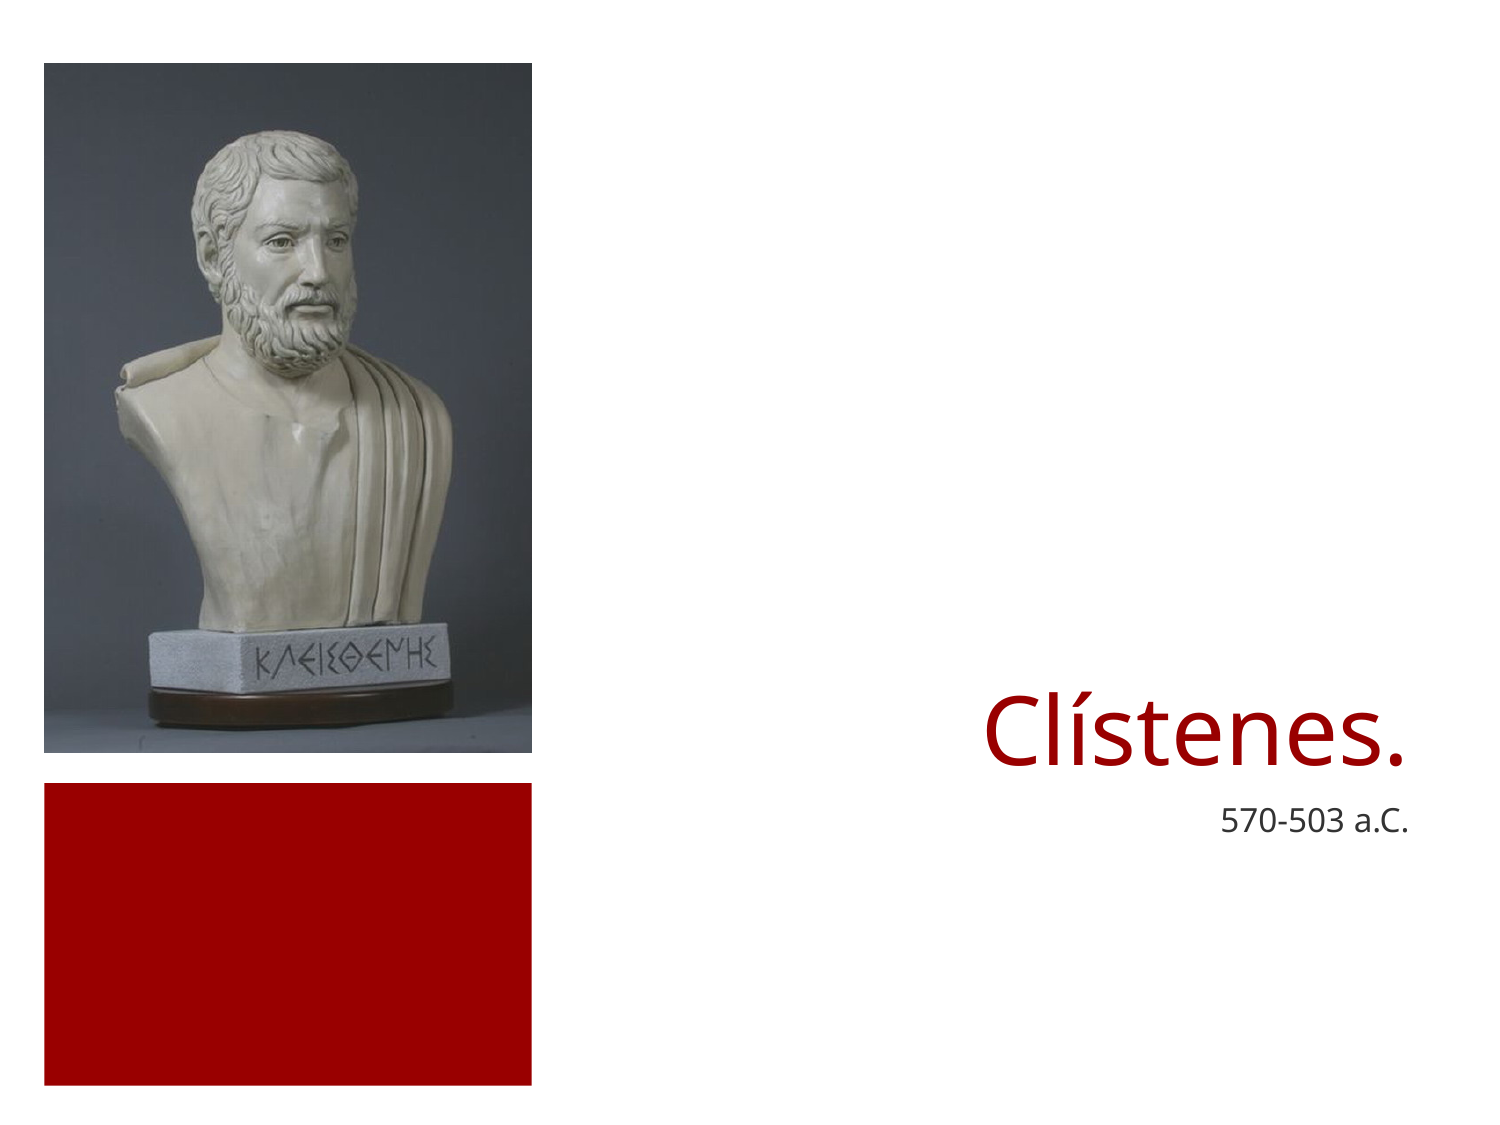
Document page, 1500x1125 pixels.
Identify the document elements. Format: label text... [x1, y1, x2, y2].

title Clístenes. [610, 562, 1425, 791]
picture [43, 43, 533, 773]
list 570-503 a.C. [610, 791, 1425, 1009]
